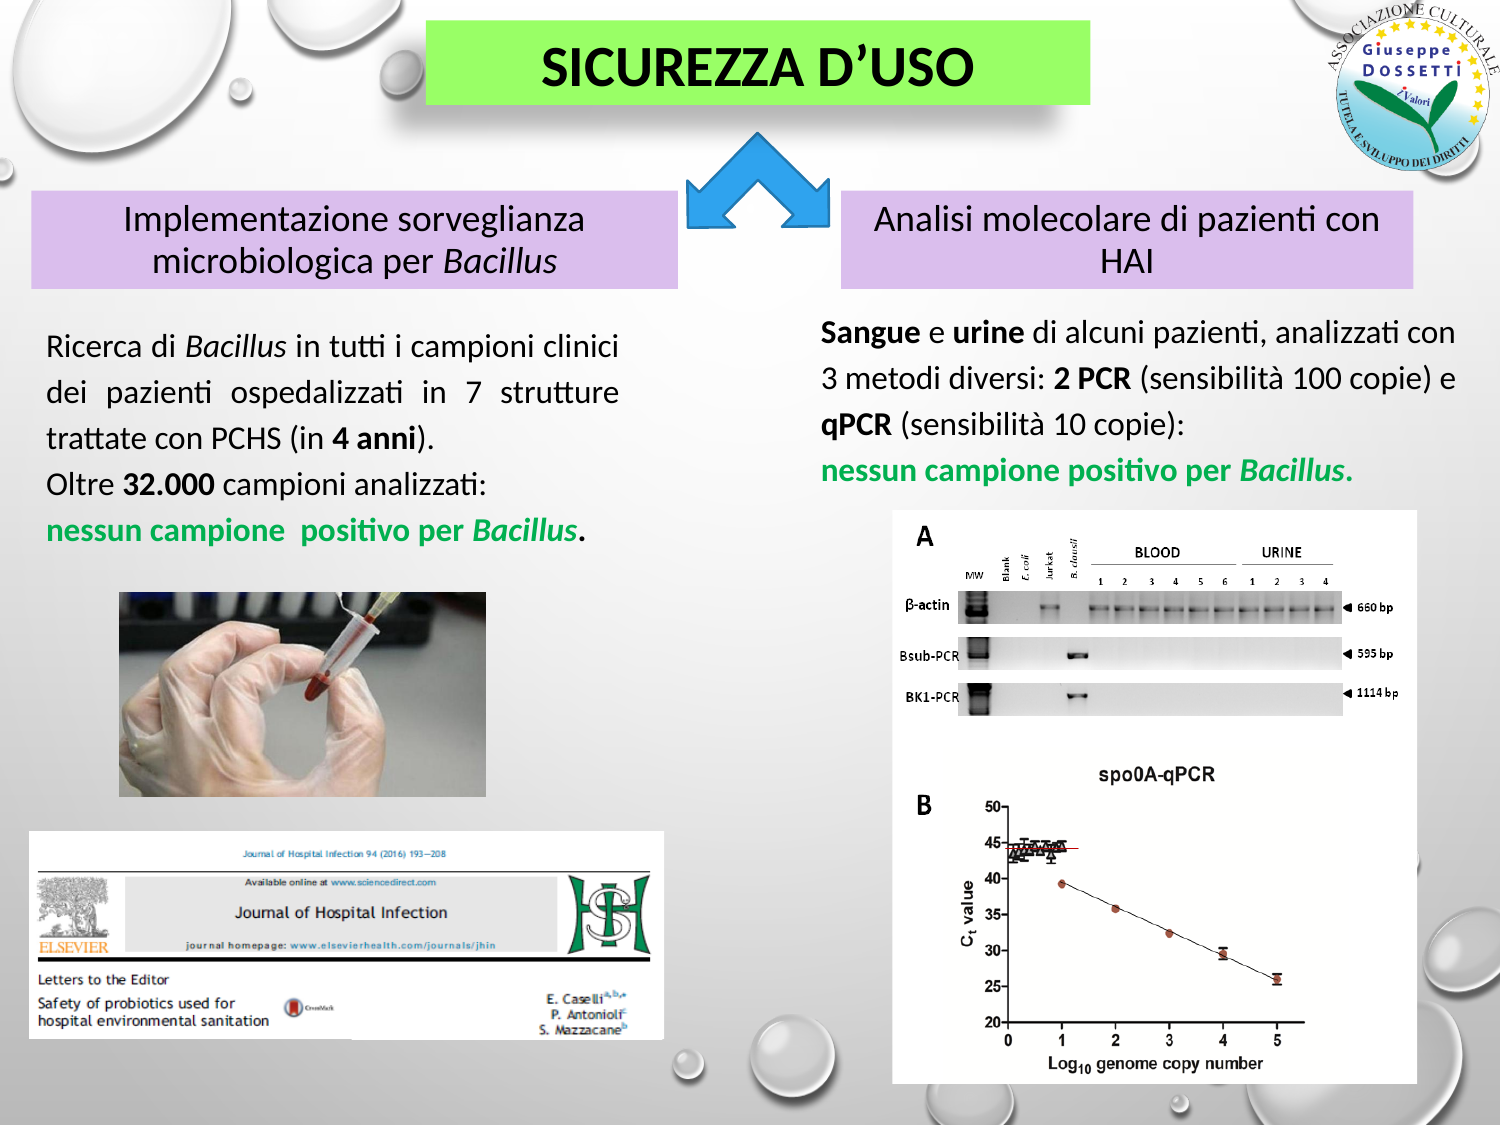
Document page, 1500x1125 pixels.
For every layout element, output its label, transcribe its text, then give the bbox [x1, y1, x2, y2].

text_box Ricerca di Bacillus in tutti i campioni clinici dei pazienti ospedalizzati in 7 strutture trattate con PCHS (in 4 anni). Oltre 32.000 campioni analizzati: nessun campione positivo per Bacillus. [31, 311, 635, 556]
text_box Analisi molecolare di pazienti con HAI [841, 190, 1414, 289]
text_box Sangue e urine di alcuni pazienti, analizzati con 3 metodi diversi: 2 PCR (sensibilità 100 copie) e qPCR (sensibilità 10 copie): nessun campione positivo per Bacillus. [806, 297, 1487, 496]
text_box Implementazione sorveglianza microbiologica per Bacillus [31, 190, 678, 289]
picture [0, 0, 1500, 1125]
text_box SICUREZZA D’USO [425, 20, 1091, 105]
text_box [686, 145, 831, 229]
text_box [28, 831, 665, 1039]
